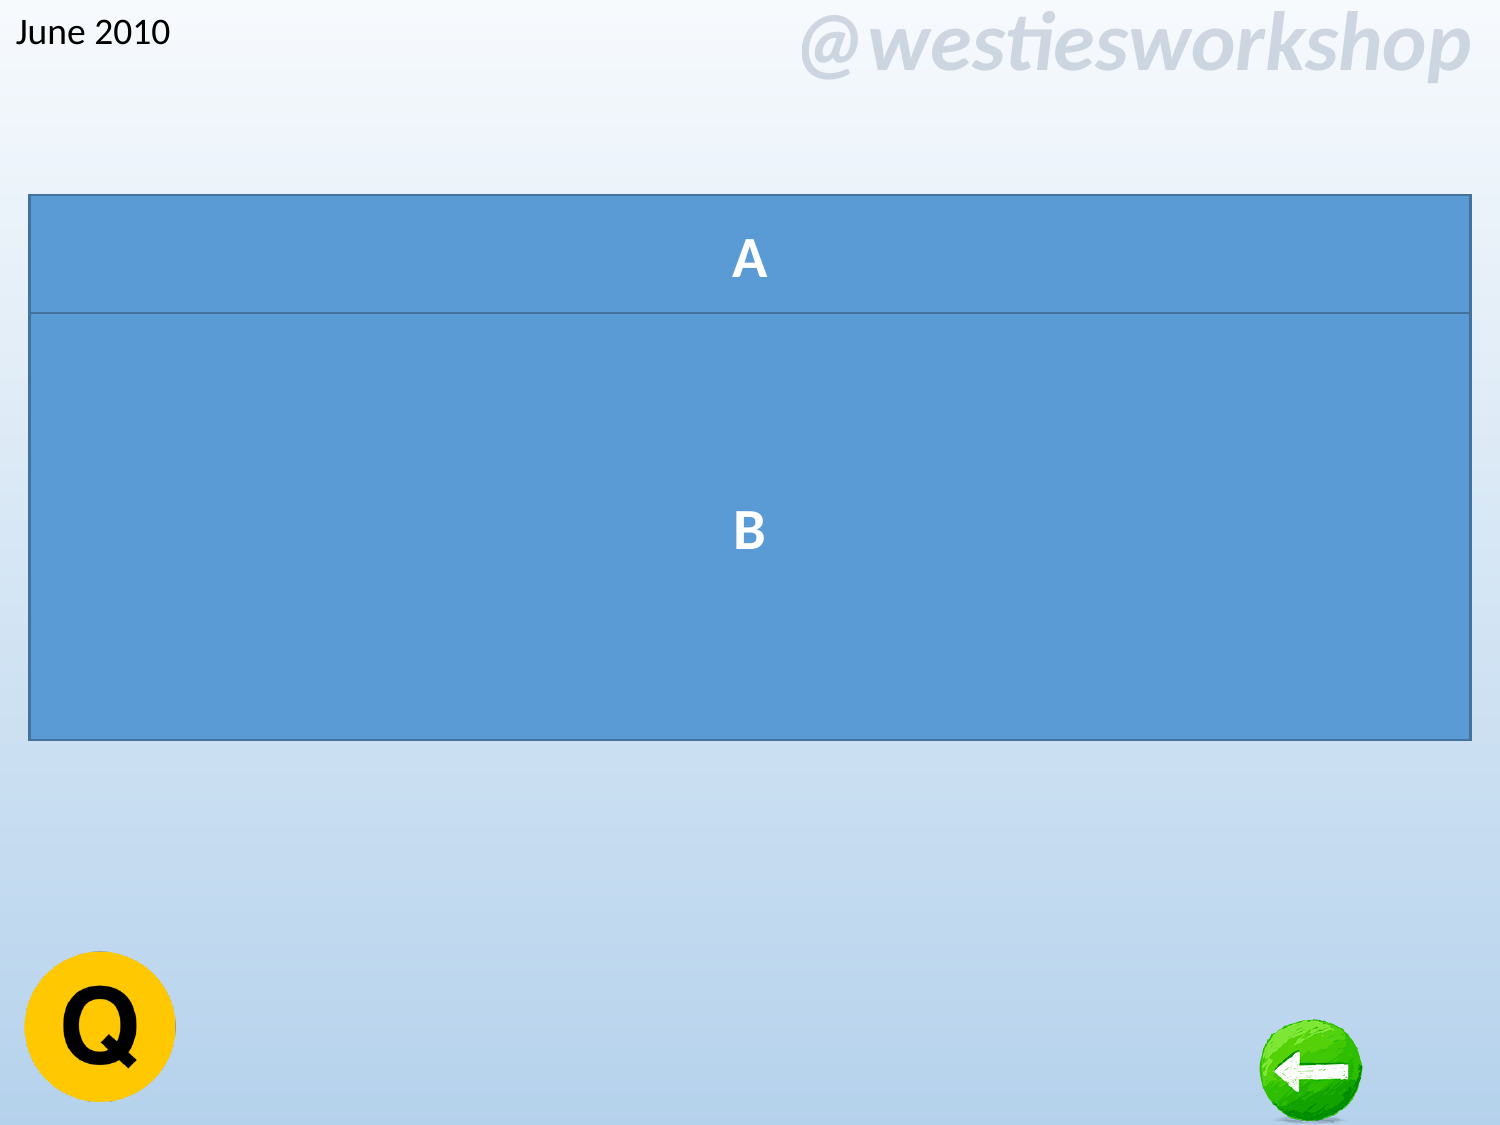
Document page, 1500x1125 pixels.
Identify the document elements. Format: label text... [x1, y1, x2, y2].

picture [2, 928, 200, 1125]
text_box B [28, 312, 1472, 741]
picture [1257, 1019, 1364, 1125]
text_box June 2010 [1, 0, 186, 60]
picture [29, 194, 1471, 736]
